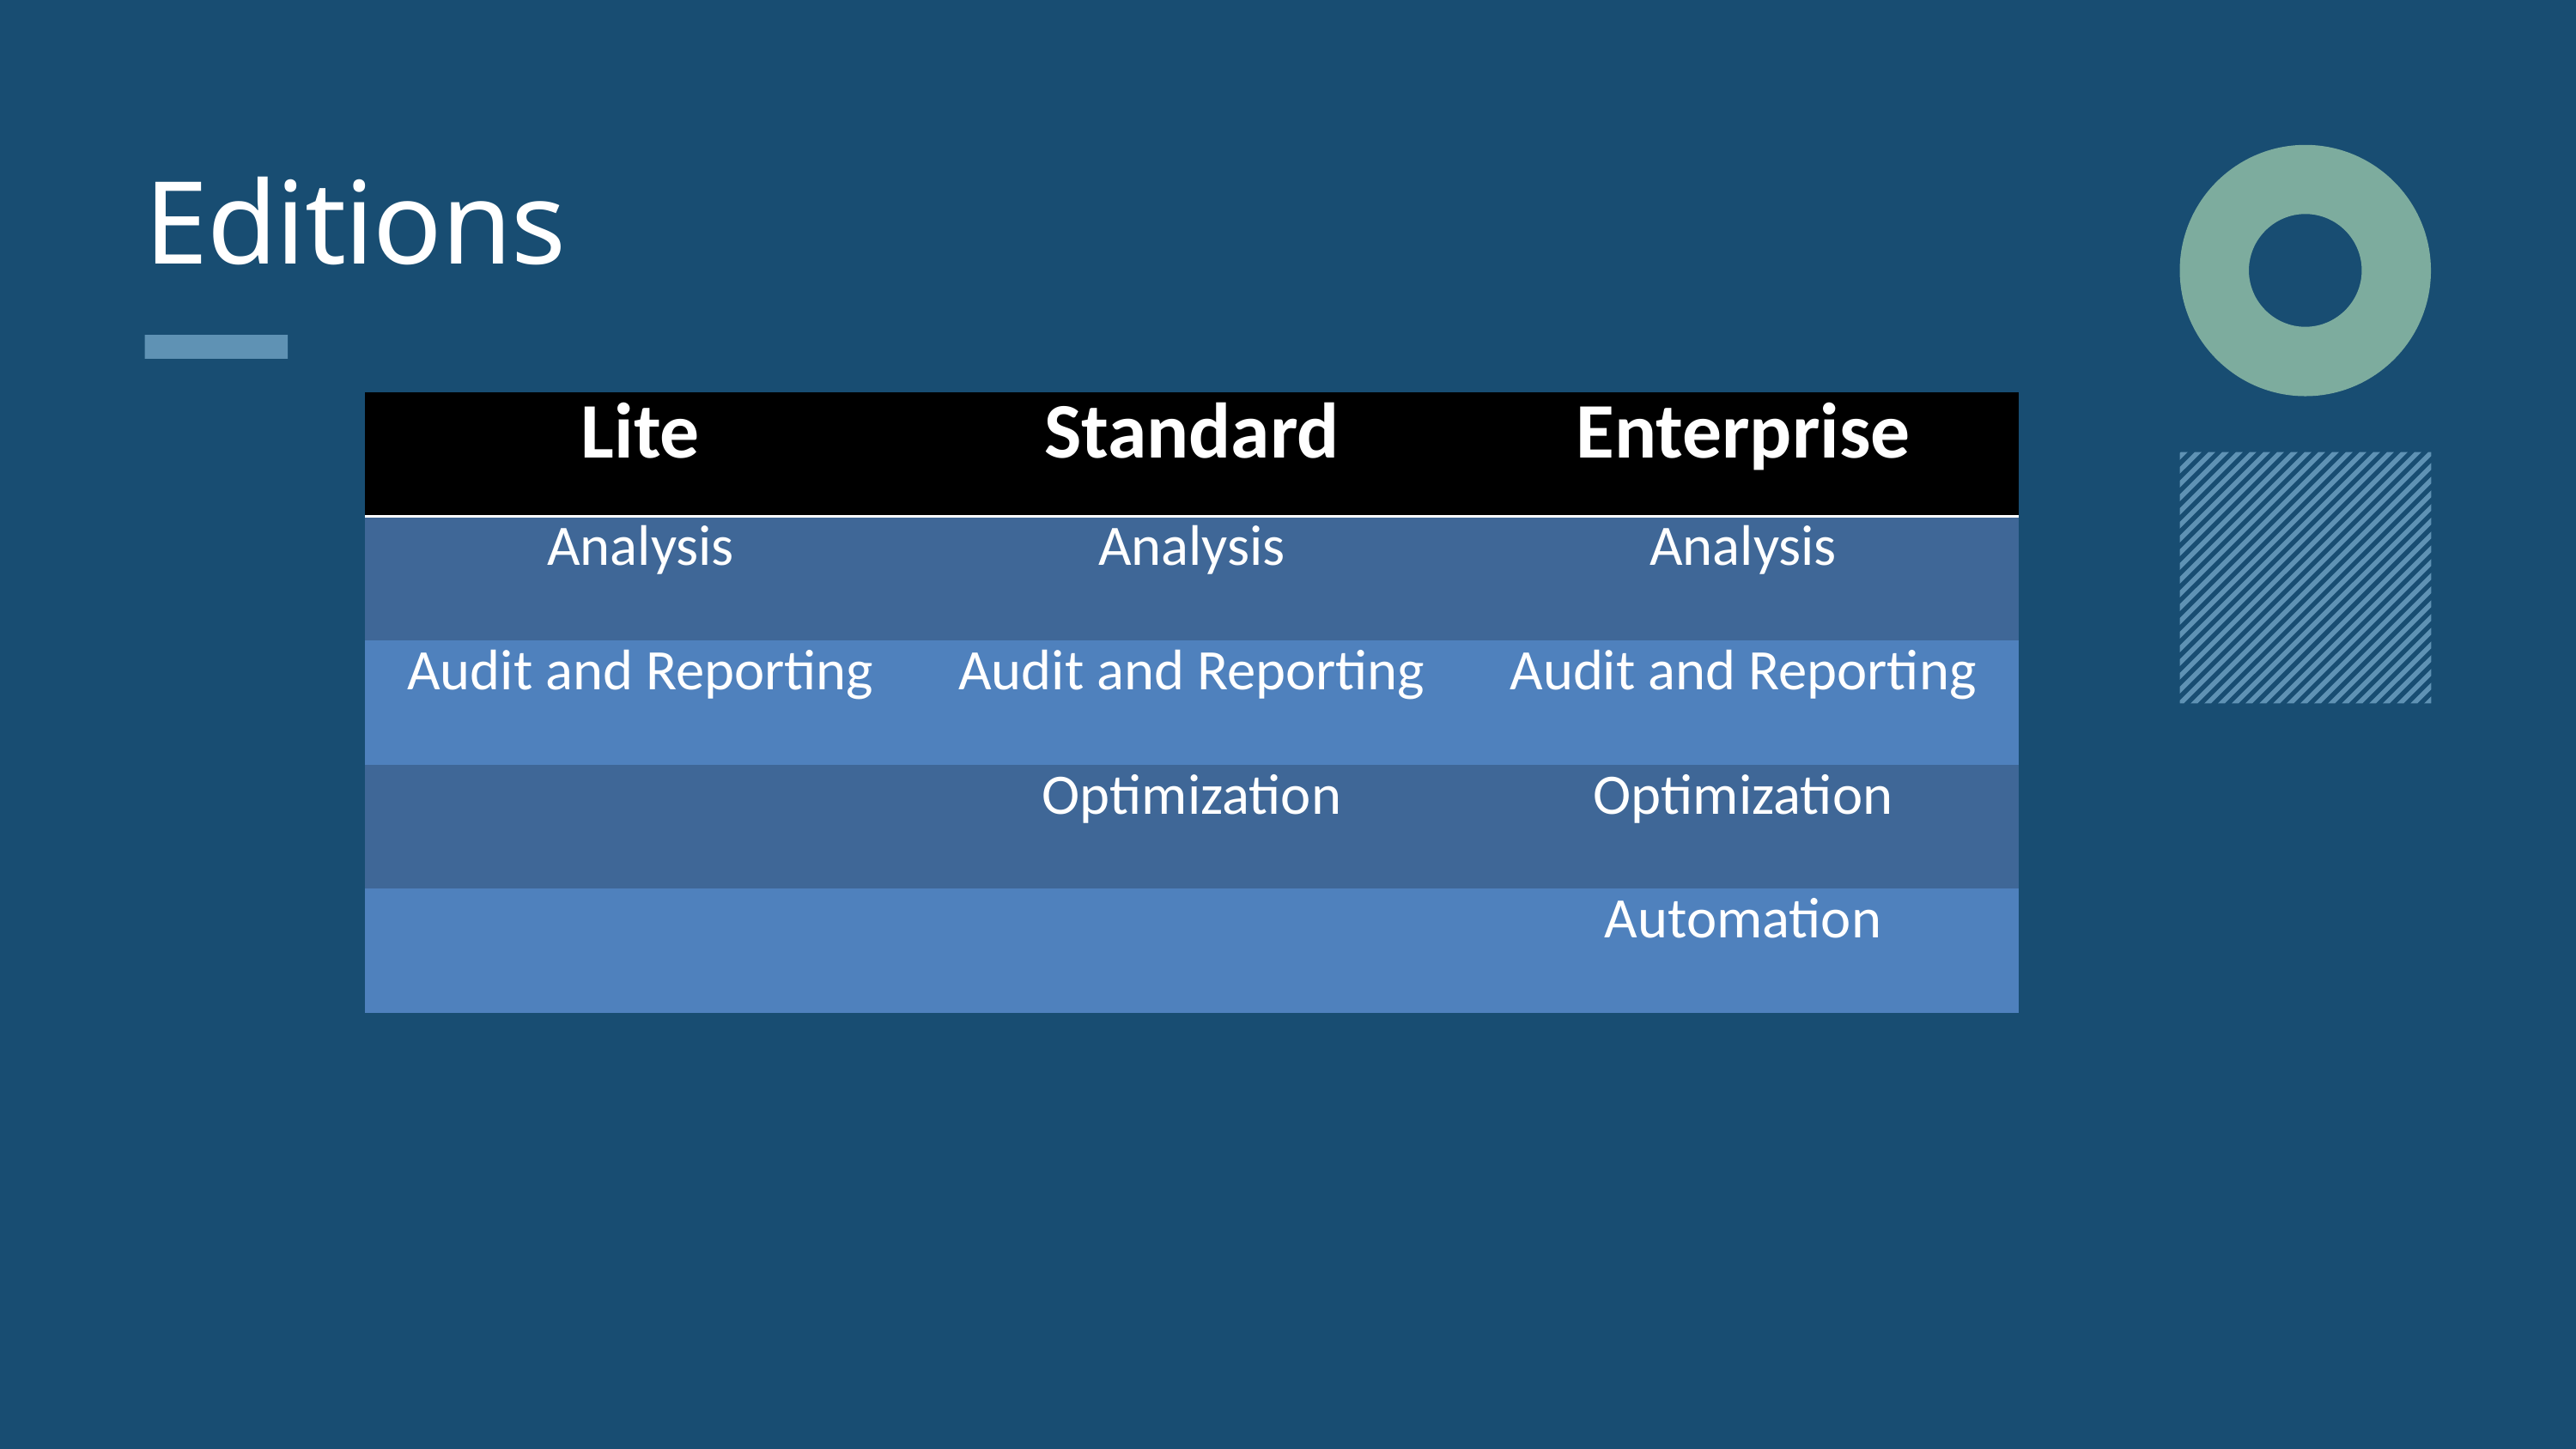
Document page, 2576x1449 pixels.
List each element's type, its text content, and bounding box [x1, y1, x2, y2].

table_cell Audit and Reporting [1467, 640, 2019, 765]
table_header Standard [916, 392, 1467, 515]
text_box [2179, 144, 2432, 704]
table_cell Audit and Reporting [365, 640, 916, 765]
table_cell [916, 888, 1467, 1013]
table_cell [365, 765, 916, 888]
table_cell Analysis [1467, 518, 2019, 640]
table_cell Automation [1467, 888, 2019, 1013]
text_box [144, 137, 944, 360]
table_header Lite [365, 392, 916, 515]
table_cell Analysis [916, 518, 1467, 640]
table_cell Optimization [1467, 765, 2019, 888]
table_header Enterprise [1467, 392, 2019, 515]
table_cell Analysis [365, 518, 916, 640]
table_cell [365, 888, 916, 1013]
table_cell Optimization [916, 765, 1467, 888]
table_cell Audit and Reporting [916, 640, 1467, 765]
